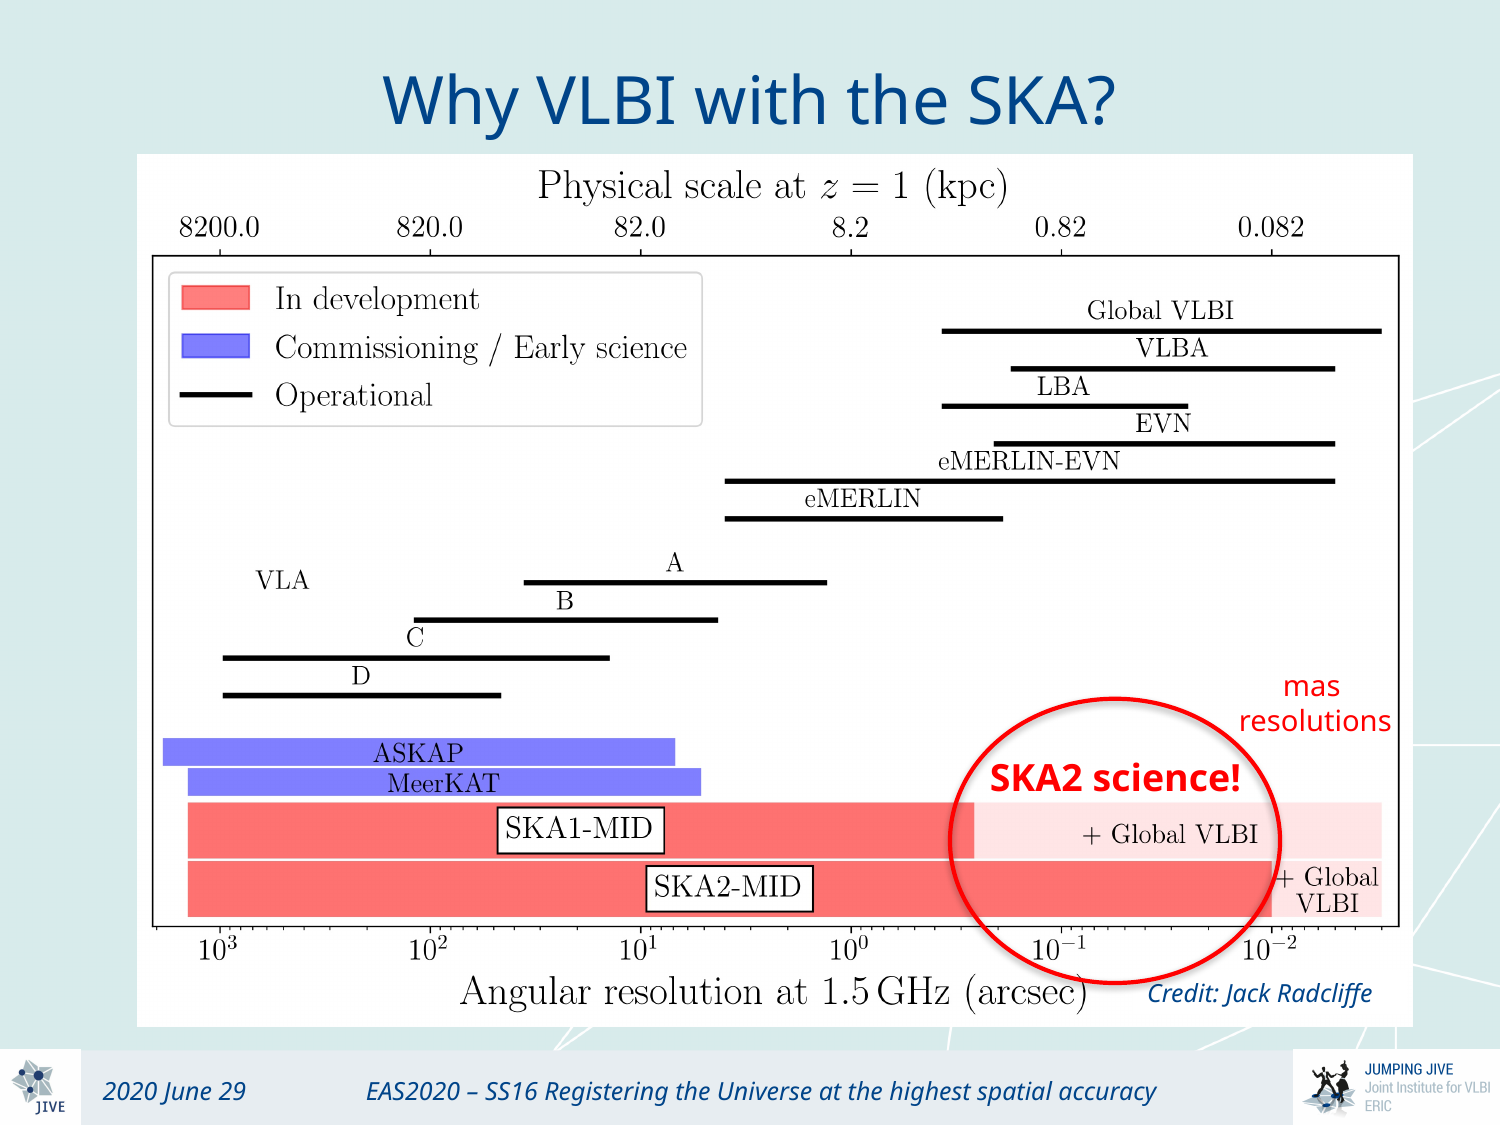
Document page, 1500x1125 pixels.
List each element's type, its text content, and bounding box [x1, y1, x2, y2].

picture [1293, 1049, 1500, 1125]
text_box [82, 1049, 1292, 1125]
text_box Why VLBI with the SKA? [0, 50, 1500, 150]
picture [137, 154, 1413, 1027]
picture [0, 1049, 81, 1125]
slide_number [87, 1062, 230, 1113]
footer EAS2020 – SS16 Registering the Universe at the highest spatial accuracy [230, 1062, 1288, 1113]
